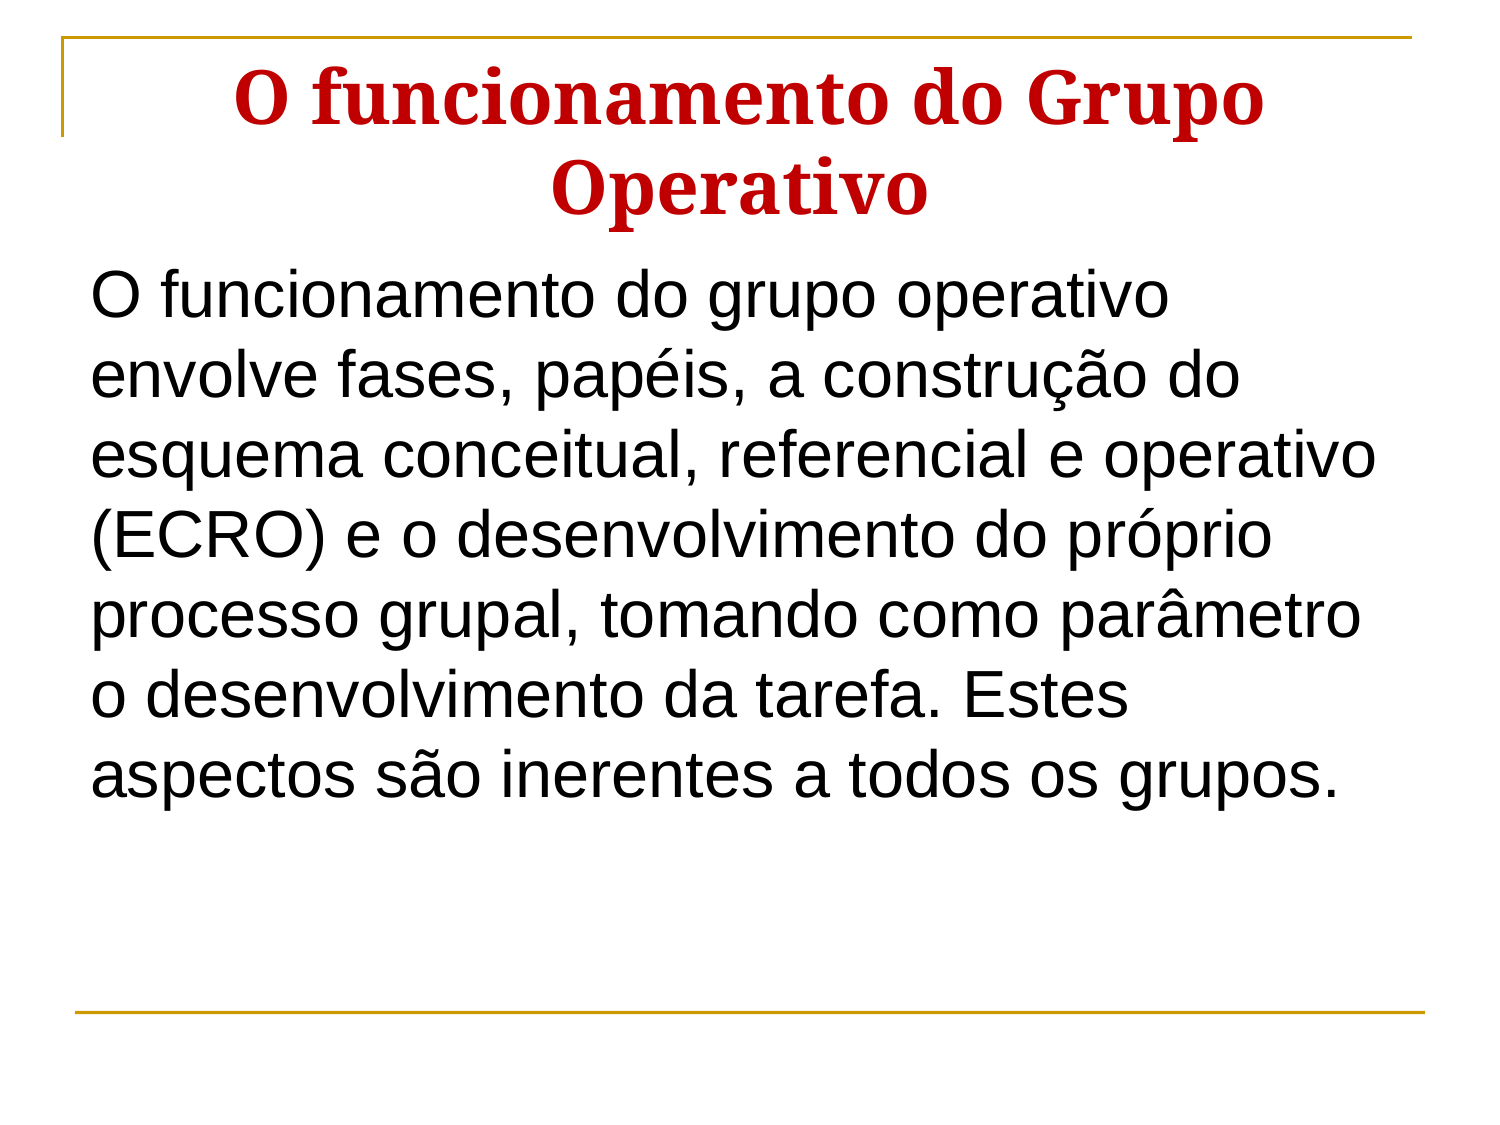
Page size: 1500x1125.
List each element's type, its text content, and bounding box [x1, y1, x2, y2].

list O funcionamento do grupo operativo envolve fases, papéis, a construção do esquema conceitual, referencial e operativo (ECRO) e o desenvolvimento do próprio processo grupal, tomando como parâmetro o desenvolvimento da tarefa. Estes aspectos são inerentes a todos os grupos. [74, 243, 1426, 1006]
title O funcionamento do Grupo Operativo [74, 45, 1426, 233]
